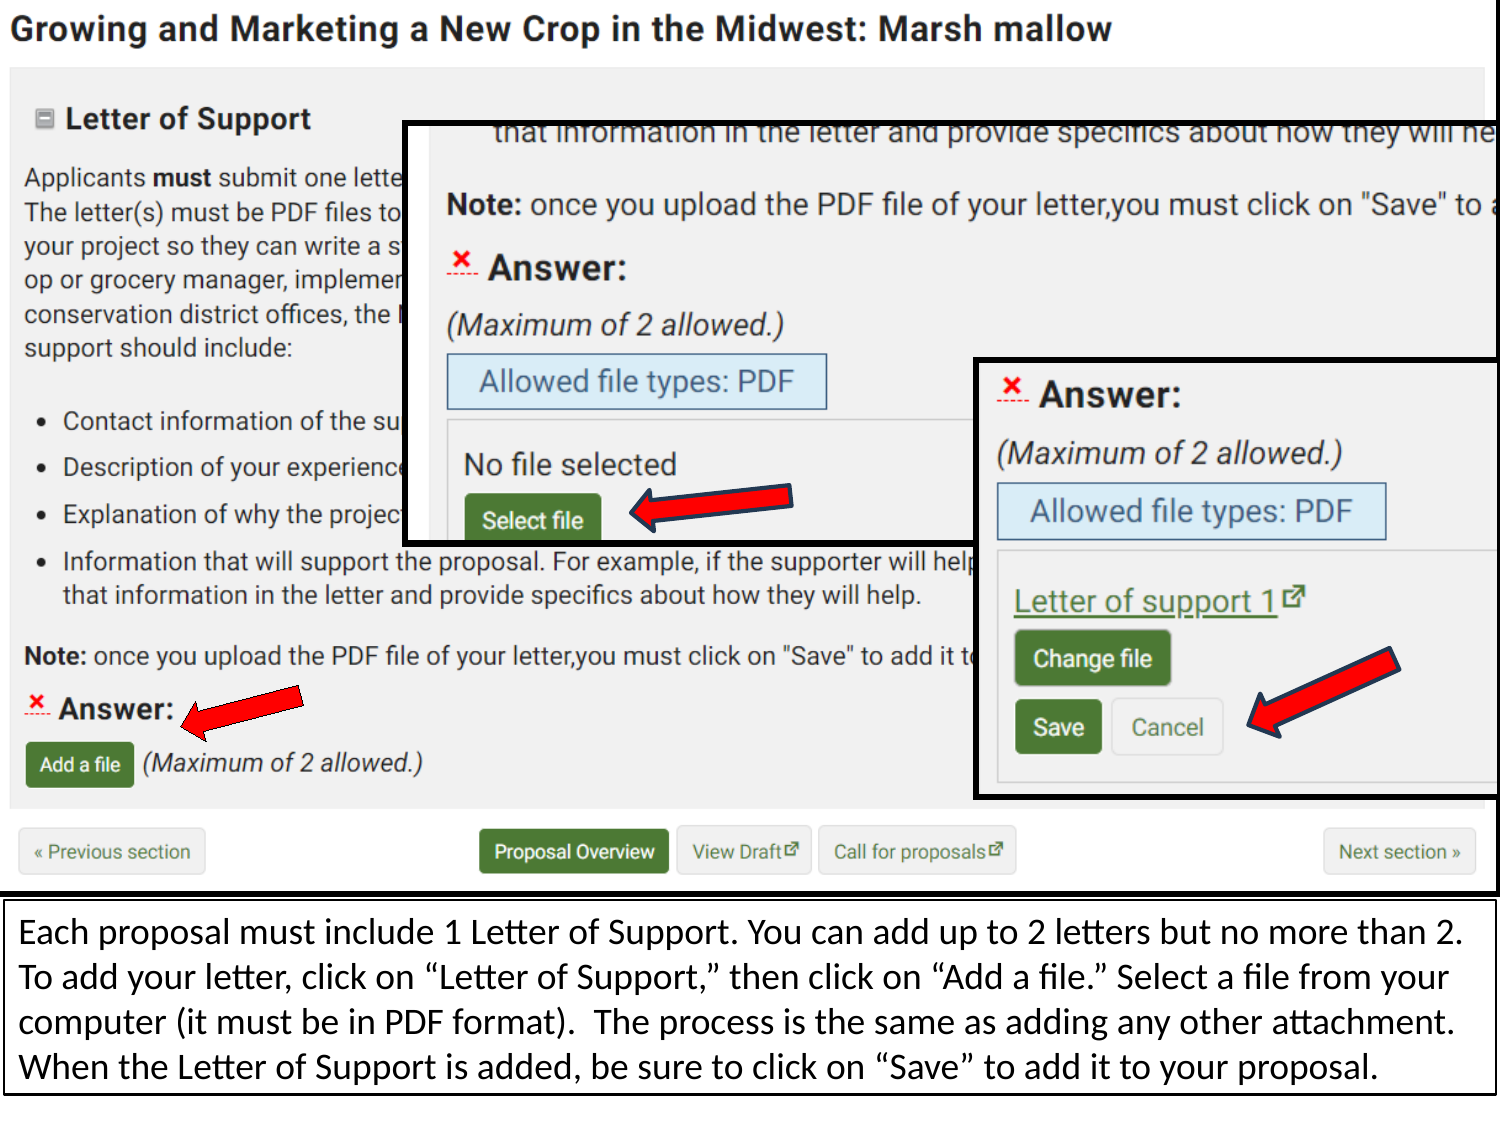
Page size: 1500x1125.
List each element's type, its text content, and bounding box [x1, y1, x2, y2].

text_box Each proposal must include 1 Letter of Support. You can add up to 2 letters but no more than 2. To add your letter, click on “Letter of Support,” then click on “Add a file.” Select a file from your computer (it must be in PDF format). The process is the same as adding any other attachment. When the Letter of Support is added, be sure to click on “Save” to add it to your proposal. [3, 899, 1496, 1095]
picture [0, 0, 1498, 891]
